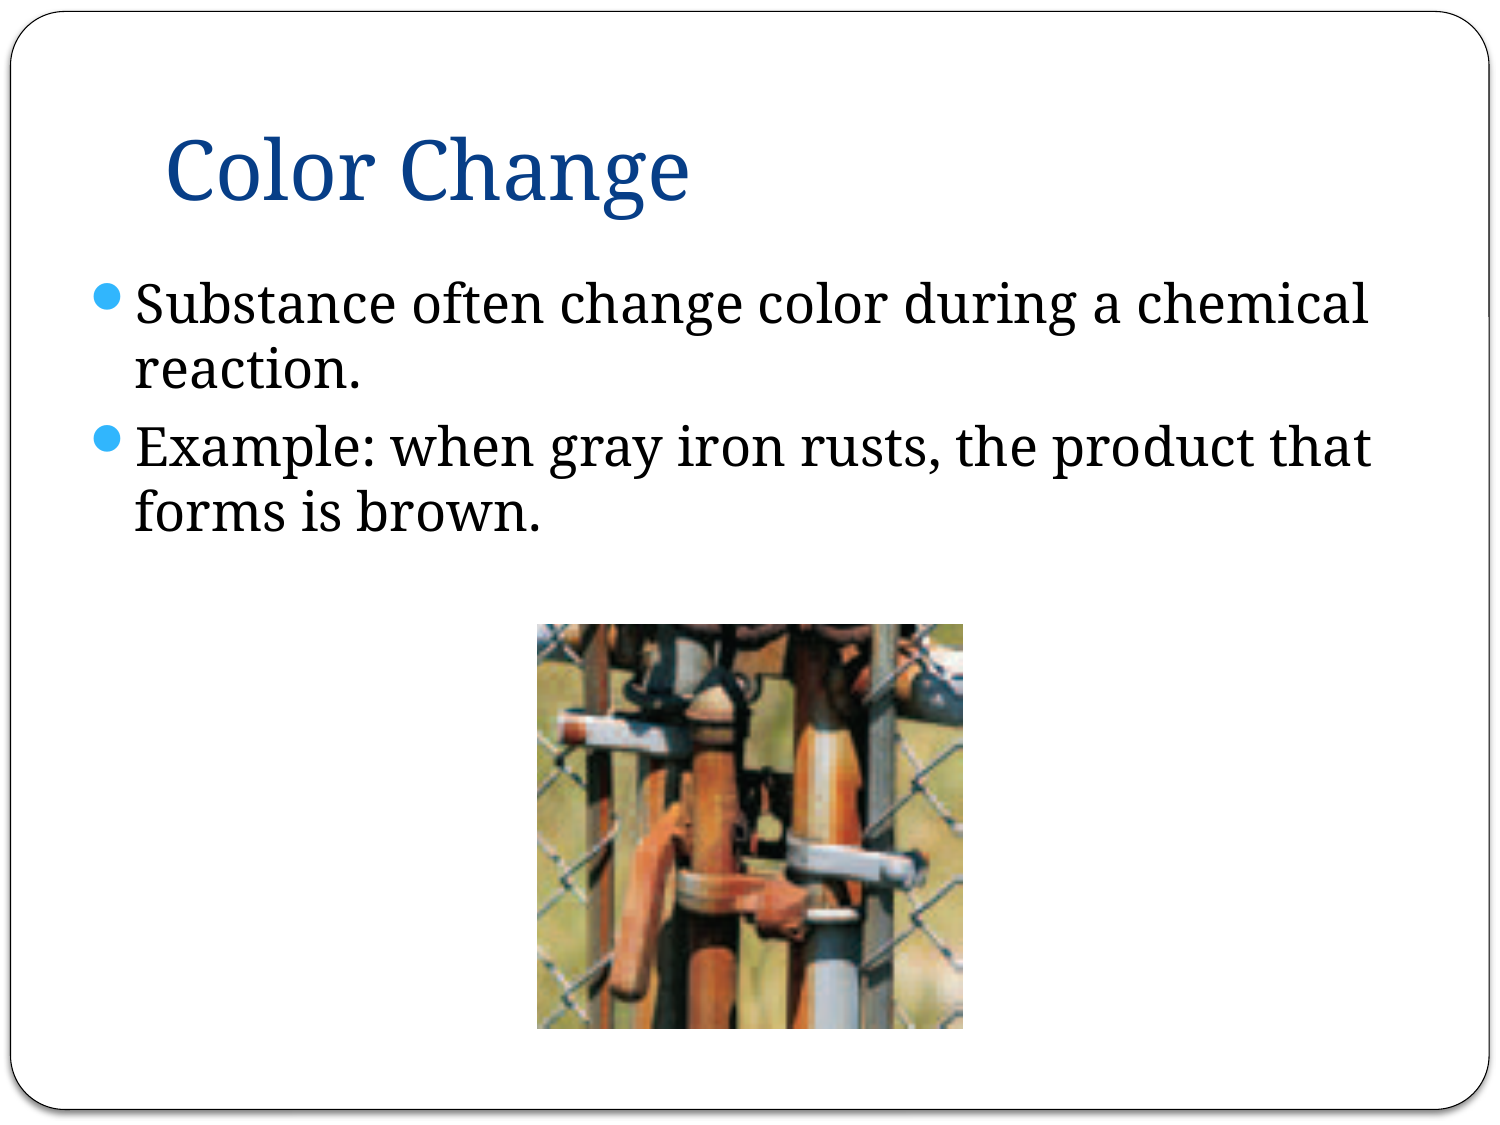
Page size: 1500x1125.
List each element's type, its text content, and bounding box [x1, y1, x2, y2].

title Color Change [150, 45, 1425, 233]
picture [537, 624, 963, 1029]
list Substance often change color during a chemical reaction. Example: when gray iron rusts, the product that forms is brown. [75, 262, 1425, 700]
